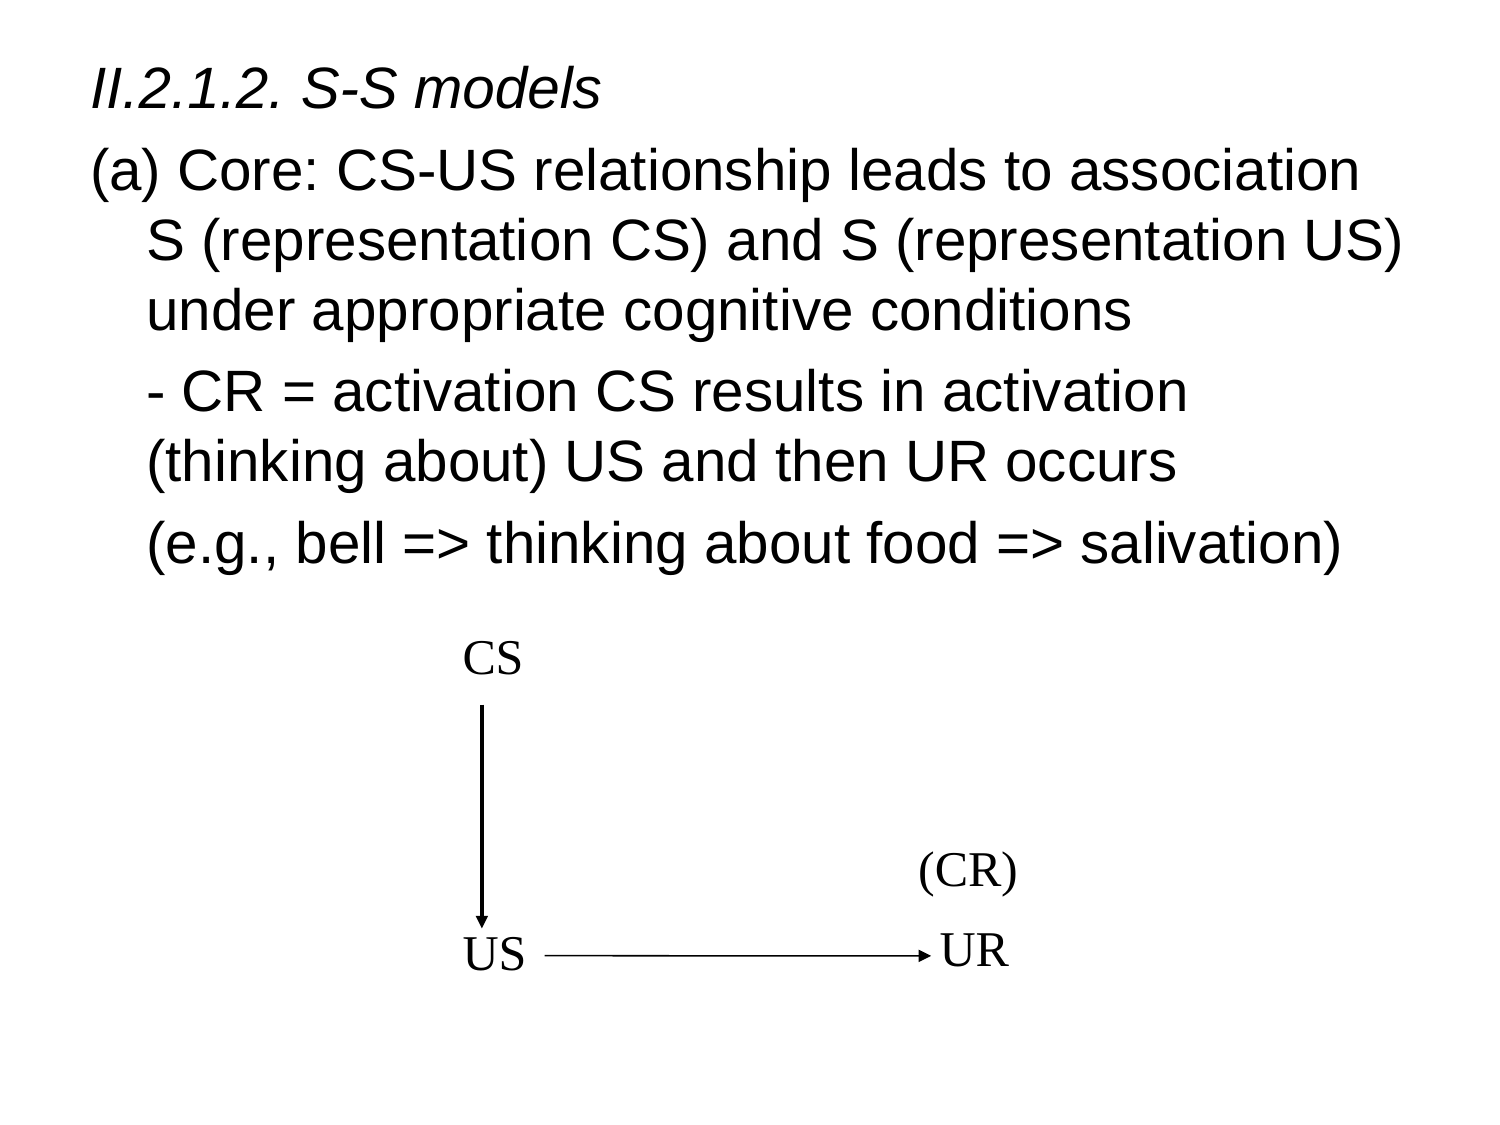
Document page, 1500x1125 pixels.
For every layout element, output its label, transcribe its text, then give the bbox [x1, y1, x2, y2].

list II.2.1.2. S-S models (a) Core: CS-US relationship leads to association S (representation CS) and S (representation US) under appropriate cognitive conditions - CR = activation CS results in activation (thinking about) US and then UR occurs (e.g., bell => thinking about food => salivation) [75, 42, 1425, 1005]
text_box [324, 616, 1117, 1125]
